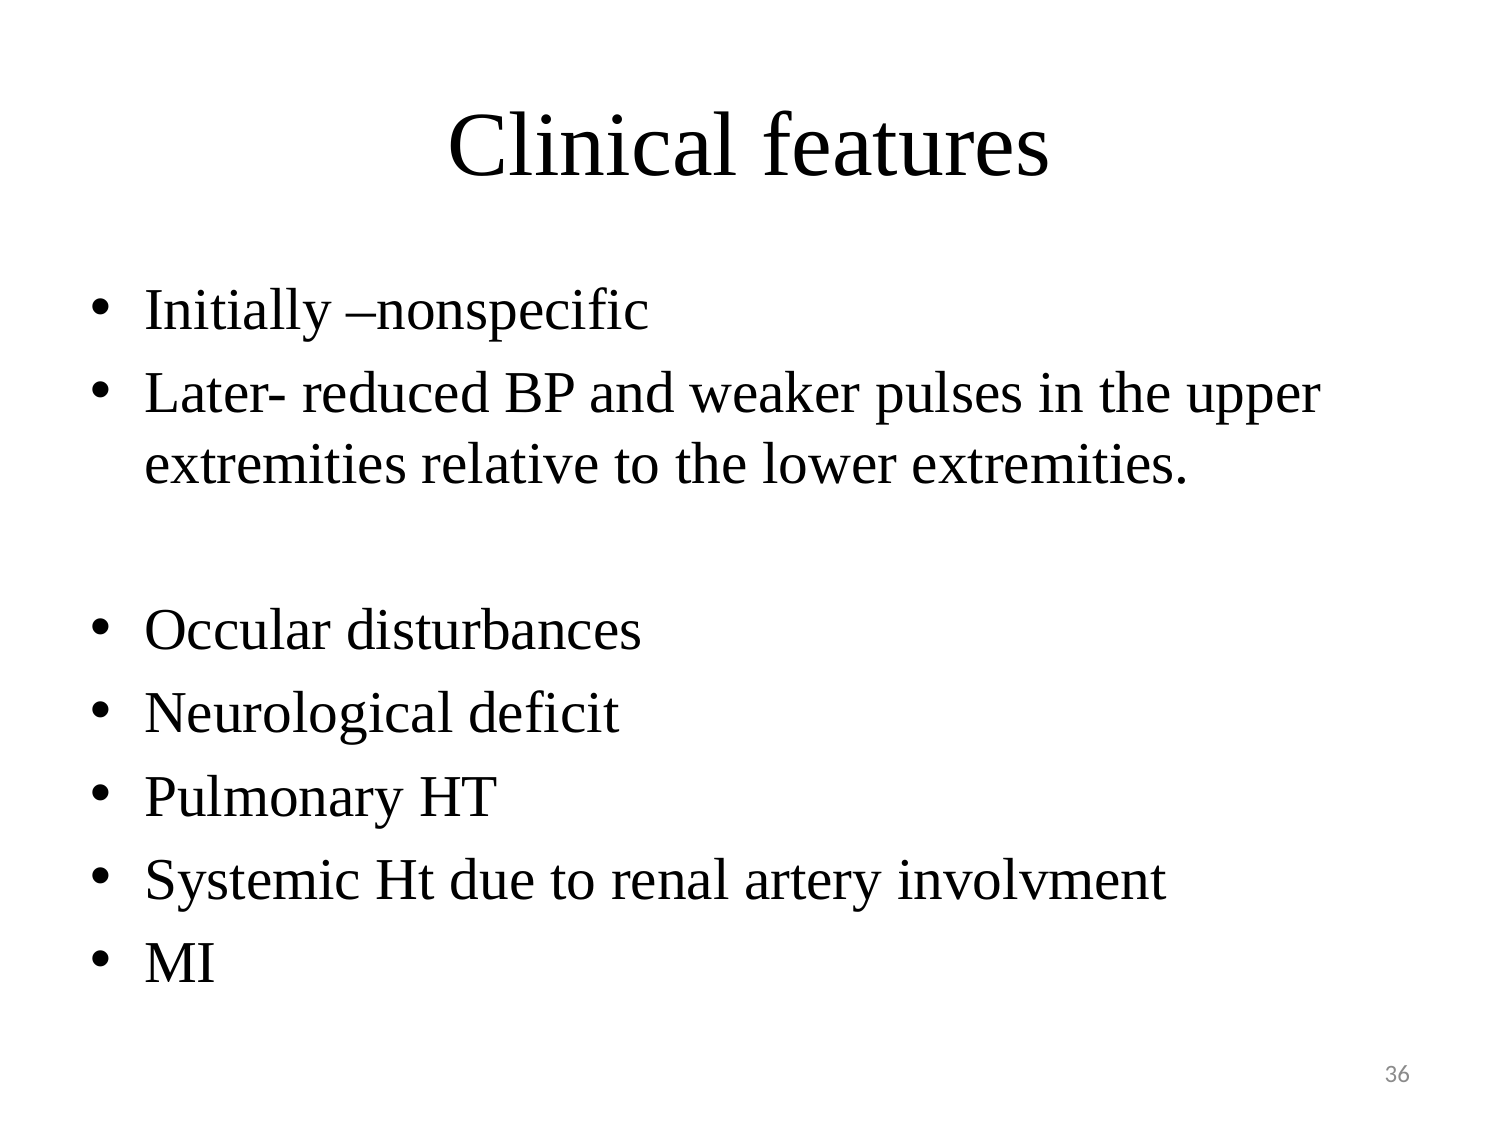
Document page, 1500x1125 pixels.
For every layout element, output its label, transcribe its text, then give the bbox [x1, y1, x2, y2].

slide_number 36 [1074, 1042, 1425, 1103]
list Initially –nonspecific Later- reduced BP and weaker pulses in the upper extremities relative to the lower extremities. Occular disturbances Neurological deficit Pulmonary HT Systemic Ht due to renal artery involvment MI [75, 262, 1425, 1005]
title Clinical features [75, 45, 1425, 233]
